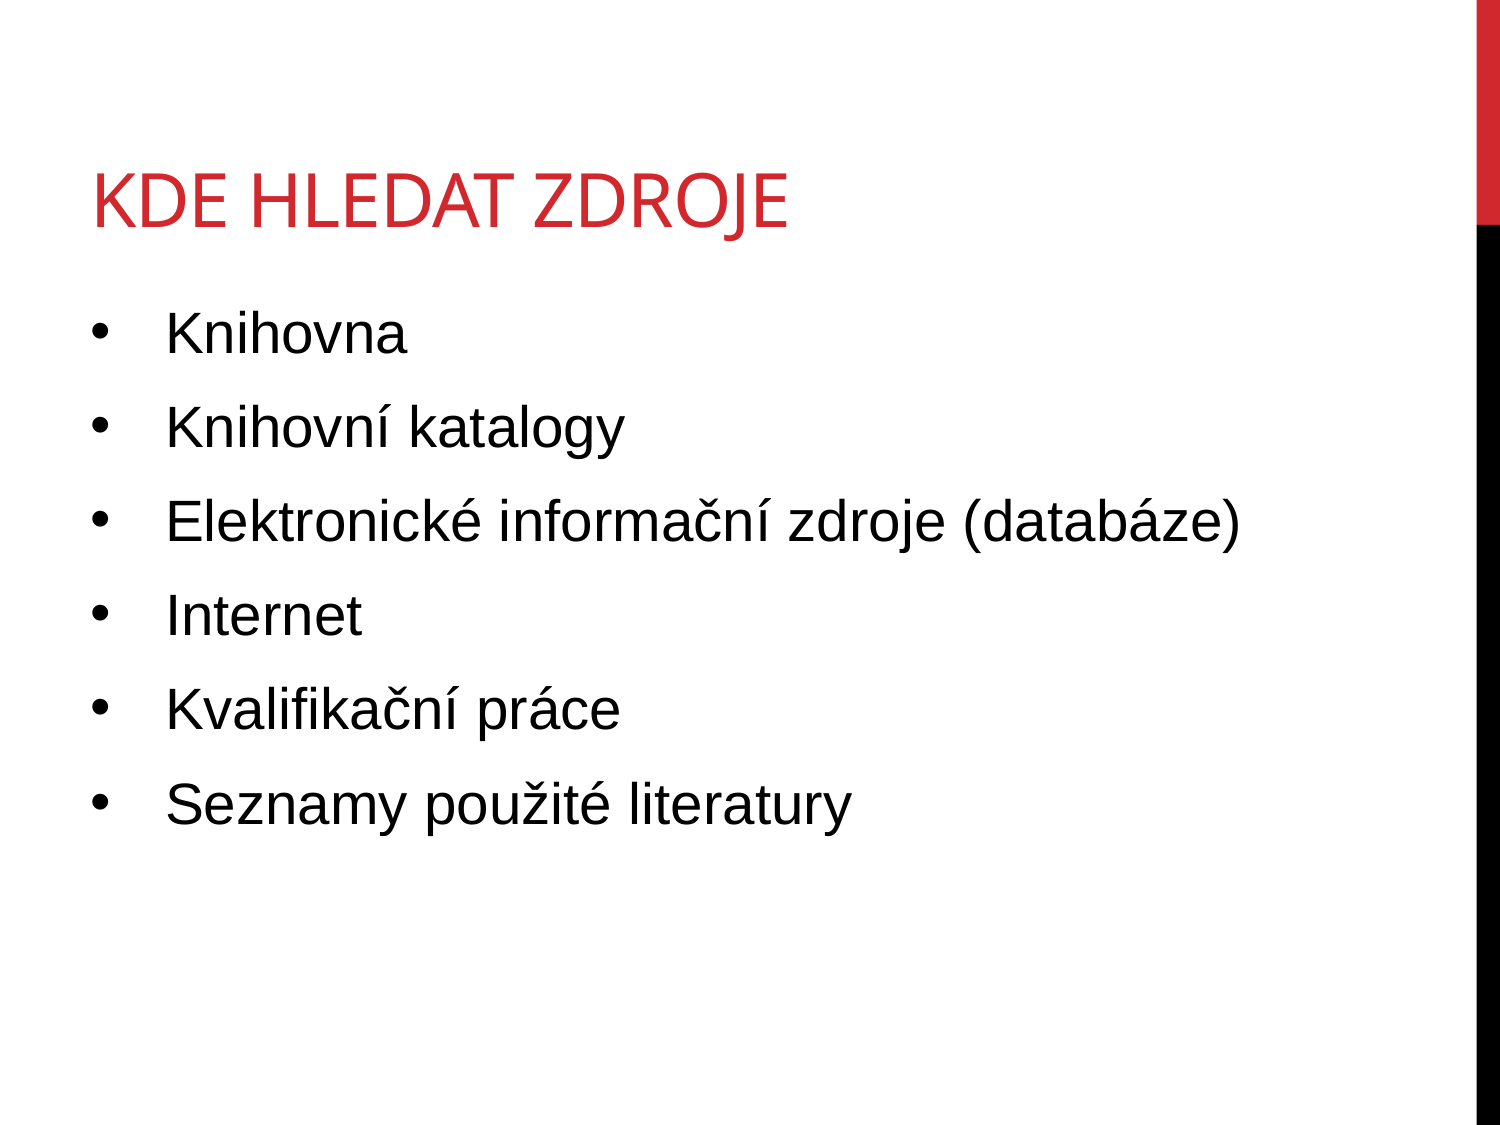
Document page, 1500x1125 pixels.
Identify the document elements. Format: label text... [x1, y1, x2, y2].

title kde hledat zdroje [75, 24, 1329, 250]
list Knihovna Knihovní katalogy Elektronické informační zdroje (databáze) Internet Kvalifikační práce Seznamy použité literatury [75, 287, 1325, 1005]
